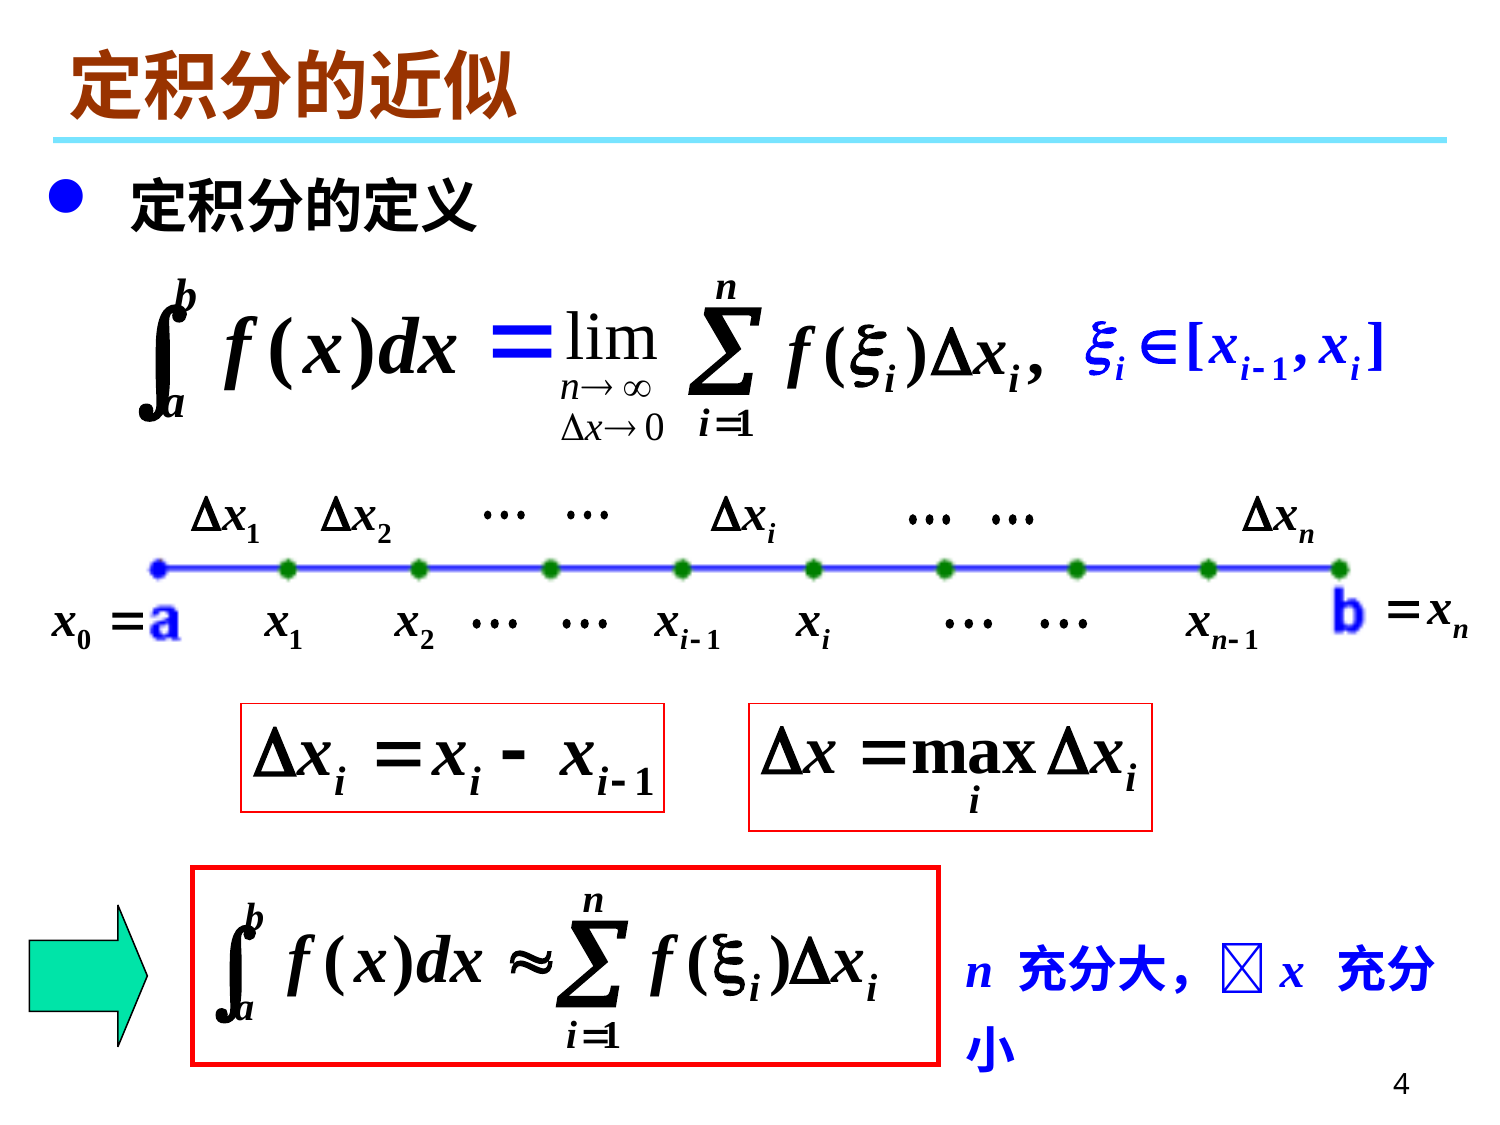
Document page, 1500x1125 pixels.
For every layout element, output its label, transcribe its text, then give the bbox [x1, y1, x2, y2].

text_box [469, 314, 557, 386]
picture [123, 527, 1376, 655]
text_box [785, 586, 840, 662]
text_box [643, 586, 728, 662]
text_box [183, 479, 267, 555]
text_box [466, 597, 620, 655]
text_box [41, 586, 146, 662]
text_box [114, 258, 479, 434]
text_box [478, 491, 621, 543]
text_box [1076, 304, 1392, 394]
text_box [312, 479, 401, 555]
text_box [29, 869, 1471, 1062]
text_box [1234, 479, 1322, 555]
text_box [679, 255, 817, 451]
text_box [241, 704, 664, 812]
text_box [1376, 574, 1476, 650]
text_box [817, 305, 1057, 409]
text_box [702, 479, 787, 555]
title 定积分的近似 [53, 0, 1229, 137]
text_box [1175, 586, 1267, 662]
text_box 定积分的定义 [29, 161, 1205, 247]
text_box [549, 290, 676, 464]
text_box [938, 597, 1101, 655]
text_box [749, 704, 1152, 831]
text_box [903, 491, 1046, 553]
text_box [253, 586, 313, 662]
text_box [383, 586, 443, 662]
slide_number 4 [1112, 1062, 1425, 1113]
